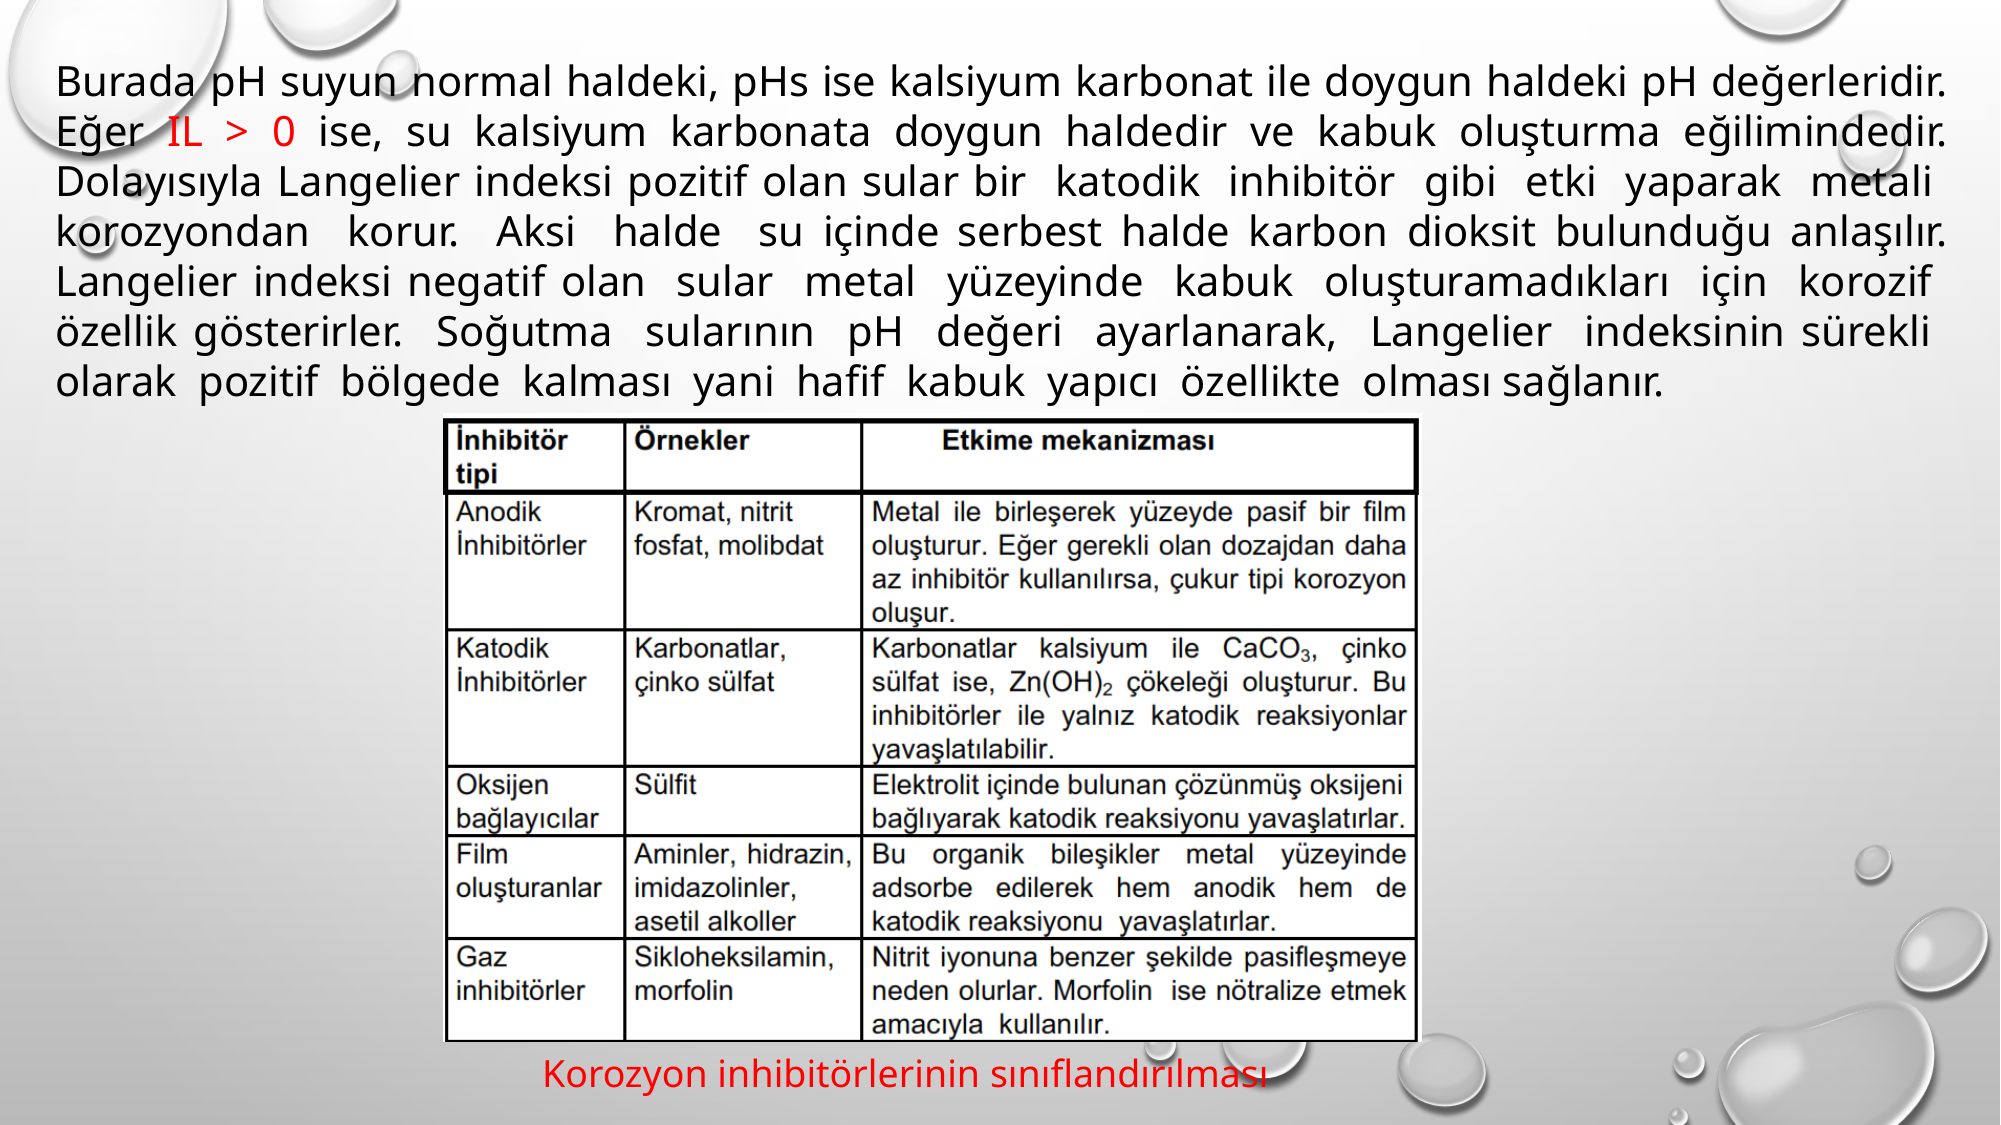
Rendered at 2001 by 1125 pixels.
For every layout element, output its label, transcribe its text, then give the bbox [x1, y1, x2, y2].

text_box Korozyon inhibitörlerinin sınıflandırılması [527, 1051, 1294, 1103]
picture [0, 0, 2000, 1125]
text_box Burada pH suyun normal haldeki, pHs ise kalsiyum karbonat ile doygun haldeki pH değerleridir. Eğer IL > 0 ise, su kalsiyum karbonata doygun haldedir ve kabuk oluşturma eğilimindedir. Dolayısıyla Langelier indeksi pozitif olan sular bir katodik inhibitör gibi etki yaparak metali korozyondan korur. Aksi halde su içinde serbest halde karbon dioksit bulunduğu anlaşılır. Langelier indeksi negatif olan sular metal yüzeyinde kabuk oluşturamadıkları için korozif özellik gösterirler. Soğutma sularının pH değeri ayarlanarak, Langelier indeksinin sürekli olarak pozitif bölgede kalması yani hafif kabuk yapıcı özellikte olması sağlanır. [40, 47, 1964, 413]
